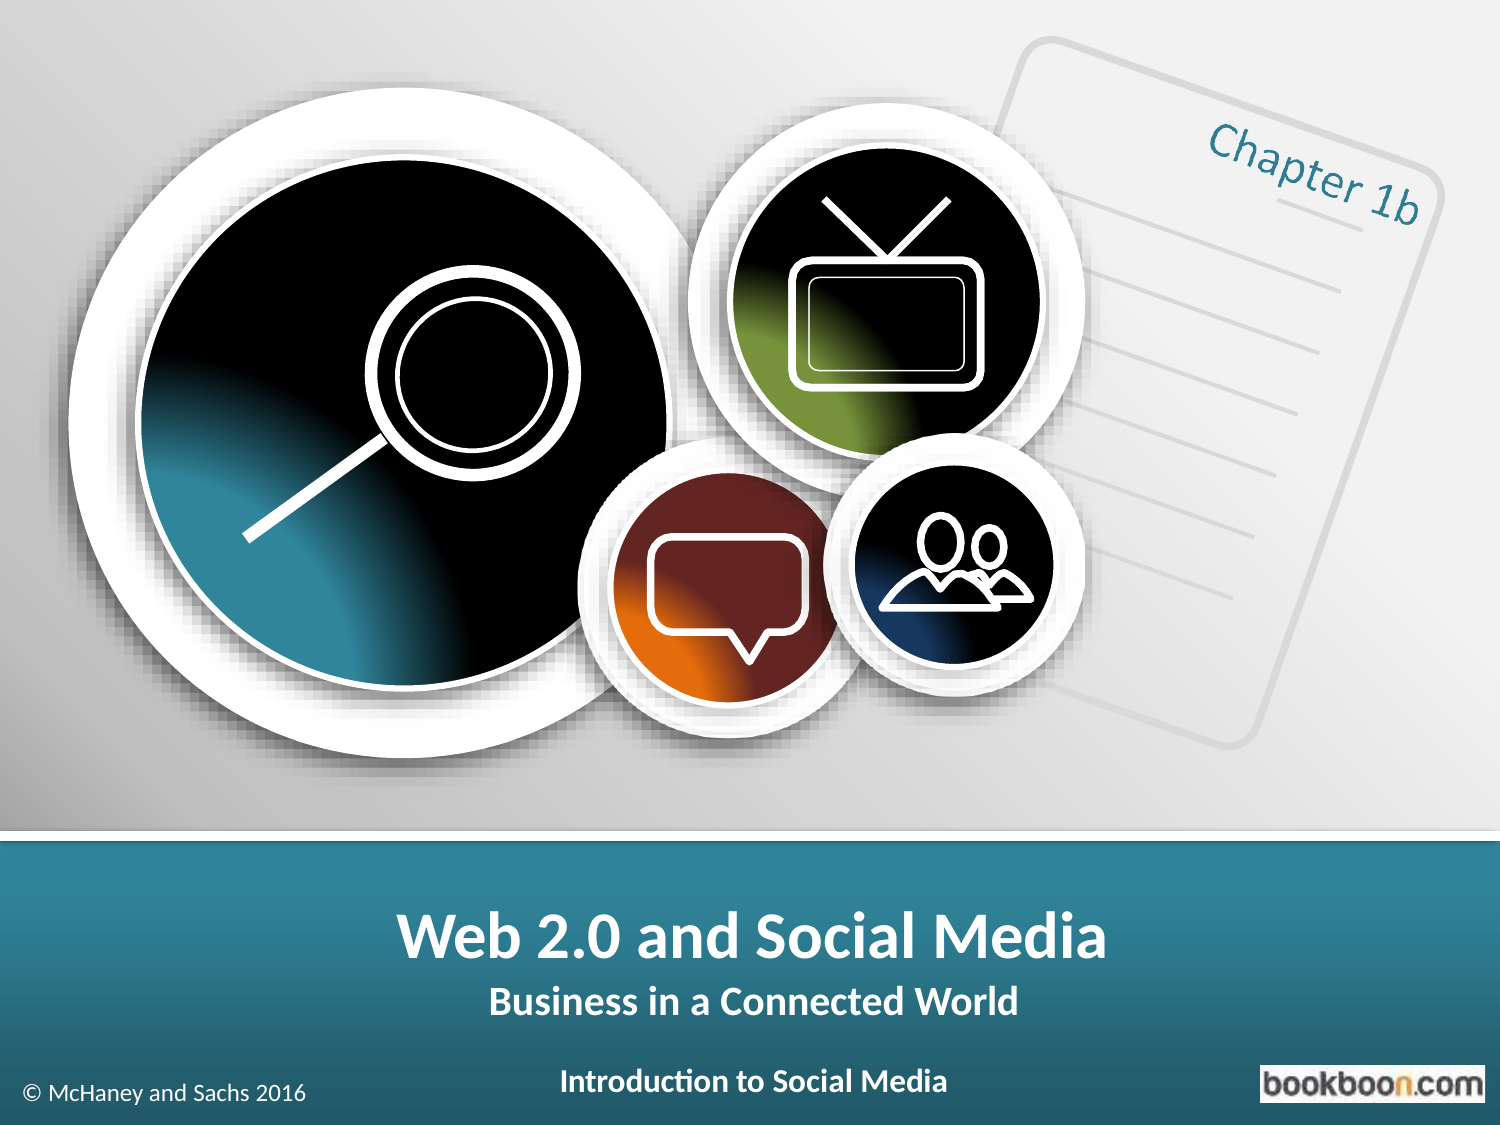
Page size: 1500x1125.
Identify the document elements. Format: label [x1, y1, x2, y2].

text_box [0, 826, 1500, 1125]
text_box [29, 63, 1110, 798]
text_box [834, 35, 1446, 751]
text_box [0, 0, 1500, 826]
